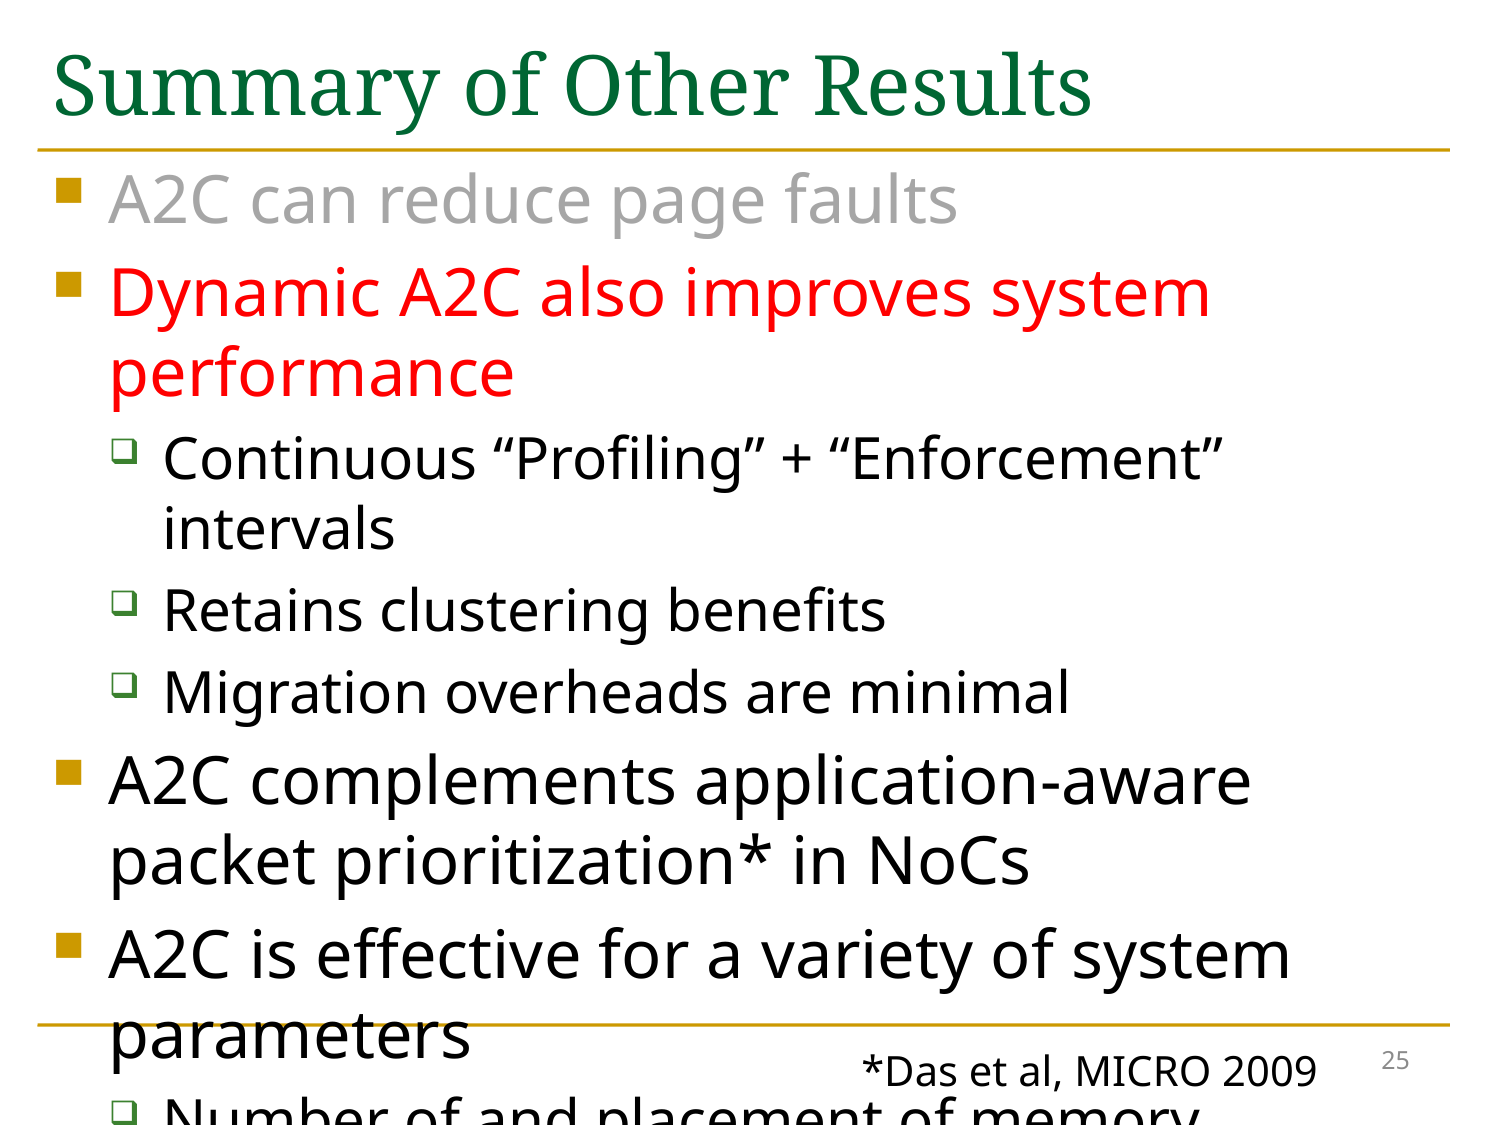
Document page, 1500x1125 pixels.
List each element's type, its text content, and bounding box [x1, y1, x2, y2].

list A2C can reduce page faults Dynamic A2C also improves system performance Continuous “Profiling” + “Enforcement” intervals Retains clustering benefits Migration overheads are minimal A2C complements application-aware packet prioritization* in NoCs A2C is effective for a variety of system parameters Number of and placement of memory controllers Size and organization of last level cache [37, 148, 1451, 1026]
text_box *Das et al, MICRO 2009 [846, 1037, 1333, 1102]
title Summary of Other Results [37, 24, 1451, 148]
slide_number 25 [1074, 1024, 1425, 1100]
